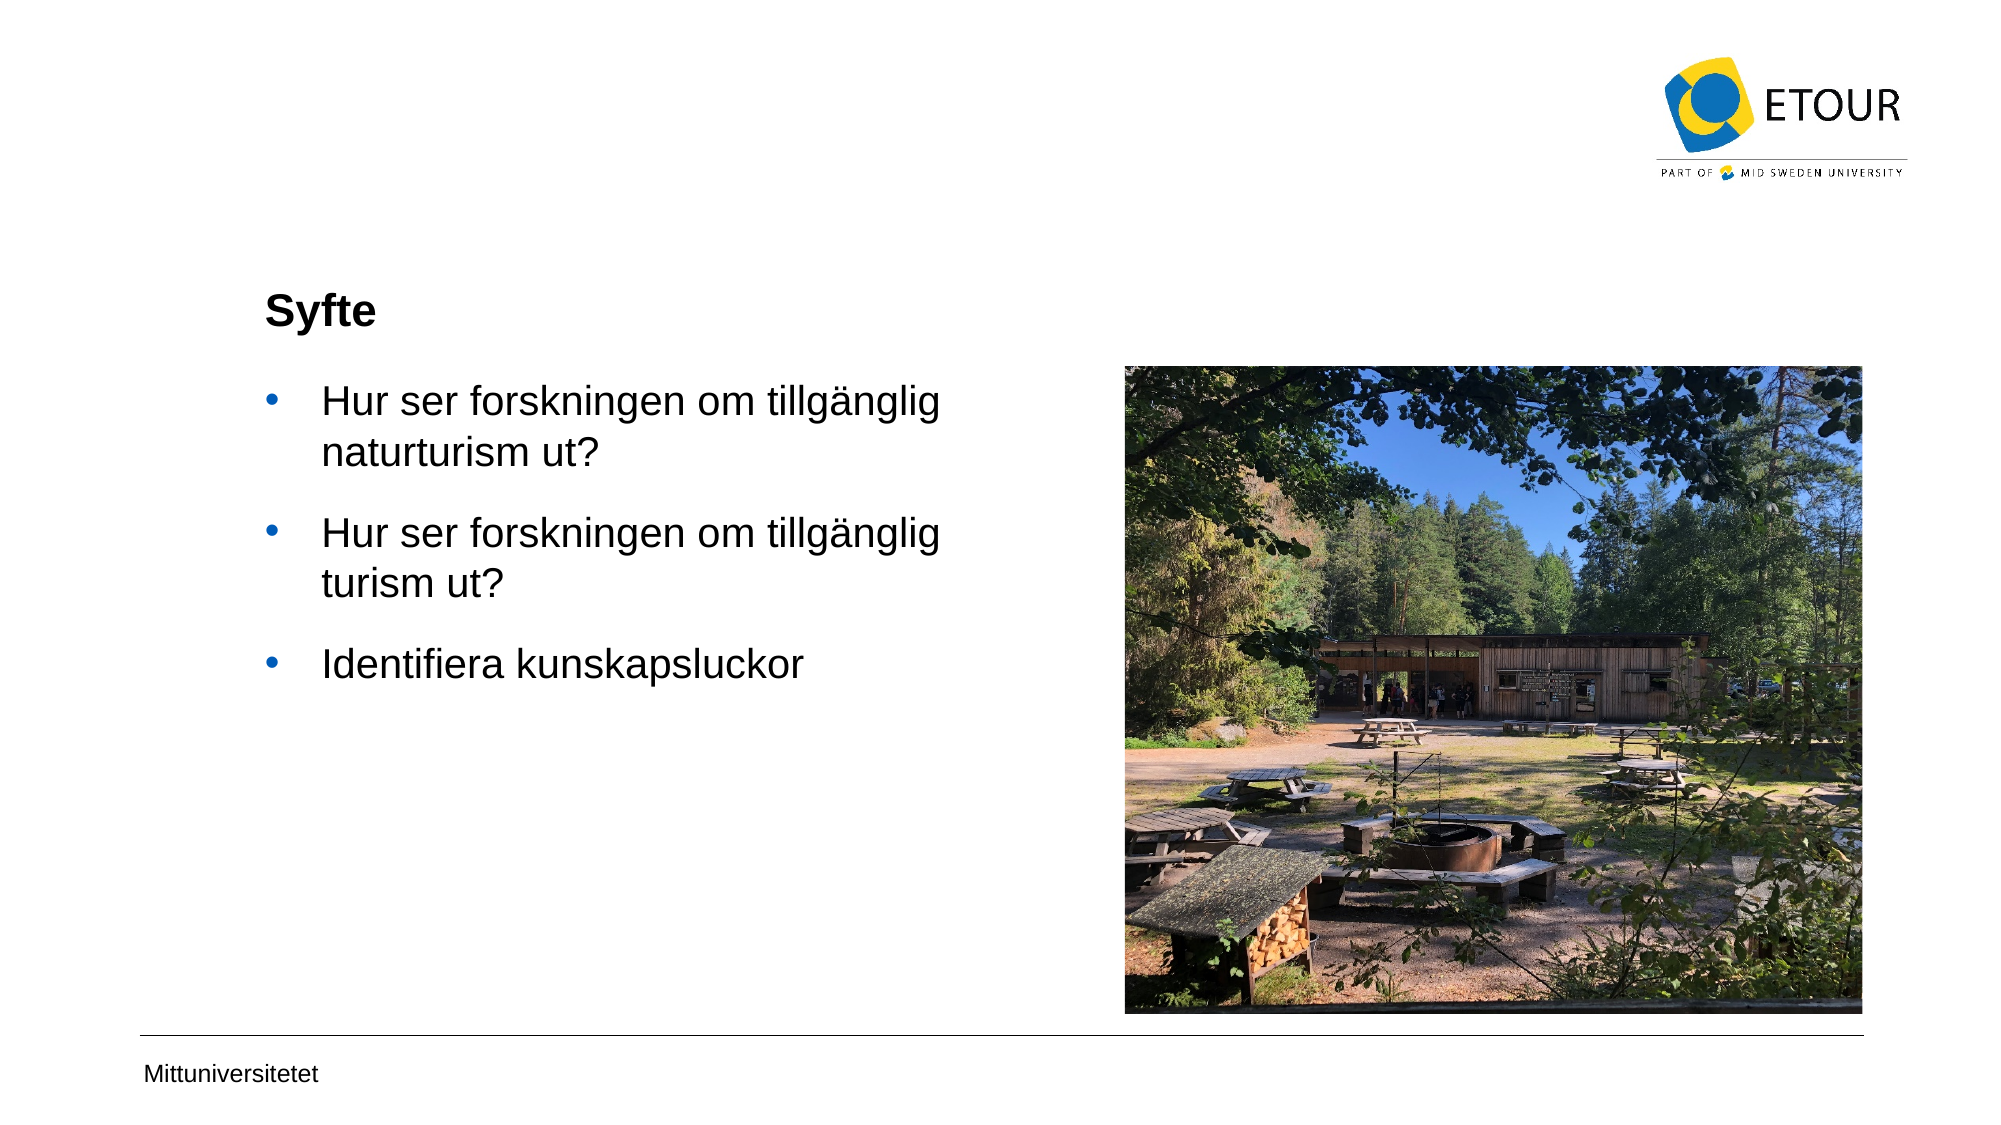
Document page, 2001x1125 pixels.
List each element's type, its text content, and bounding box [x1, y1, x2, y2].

picture [1652, 53, 1910, 183]
list Hur ser forskningen om tillgänglig naturturism ut? Hur ser forskningen om tillgänglig turism ut? Identifiera kunskapsluckor [249, 366, 988, 1014]
title Syfte [249, 252, 1863, 360]
picture [1124, 366, 1863, 1014]
